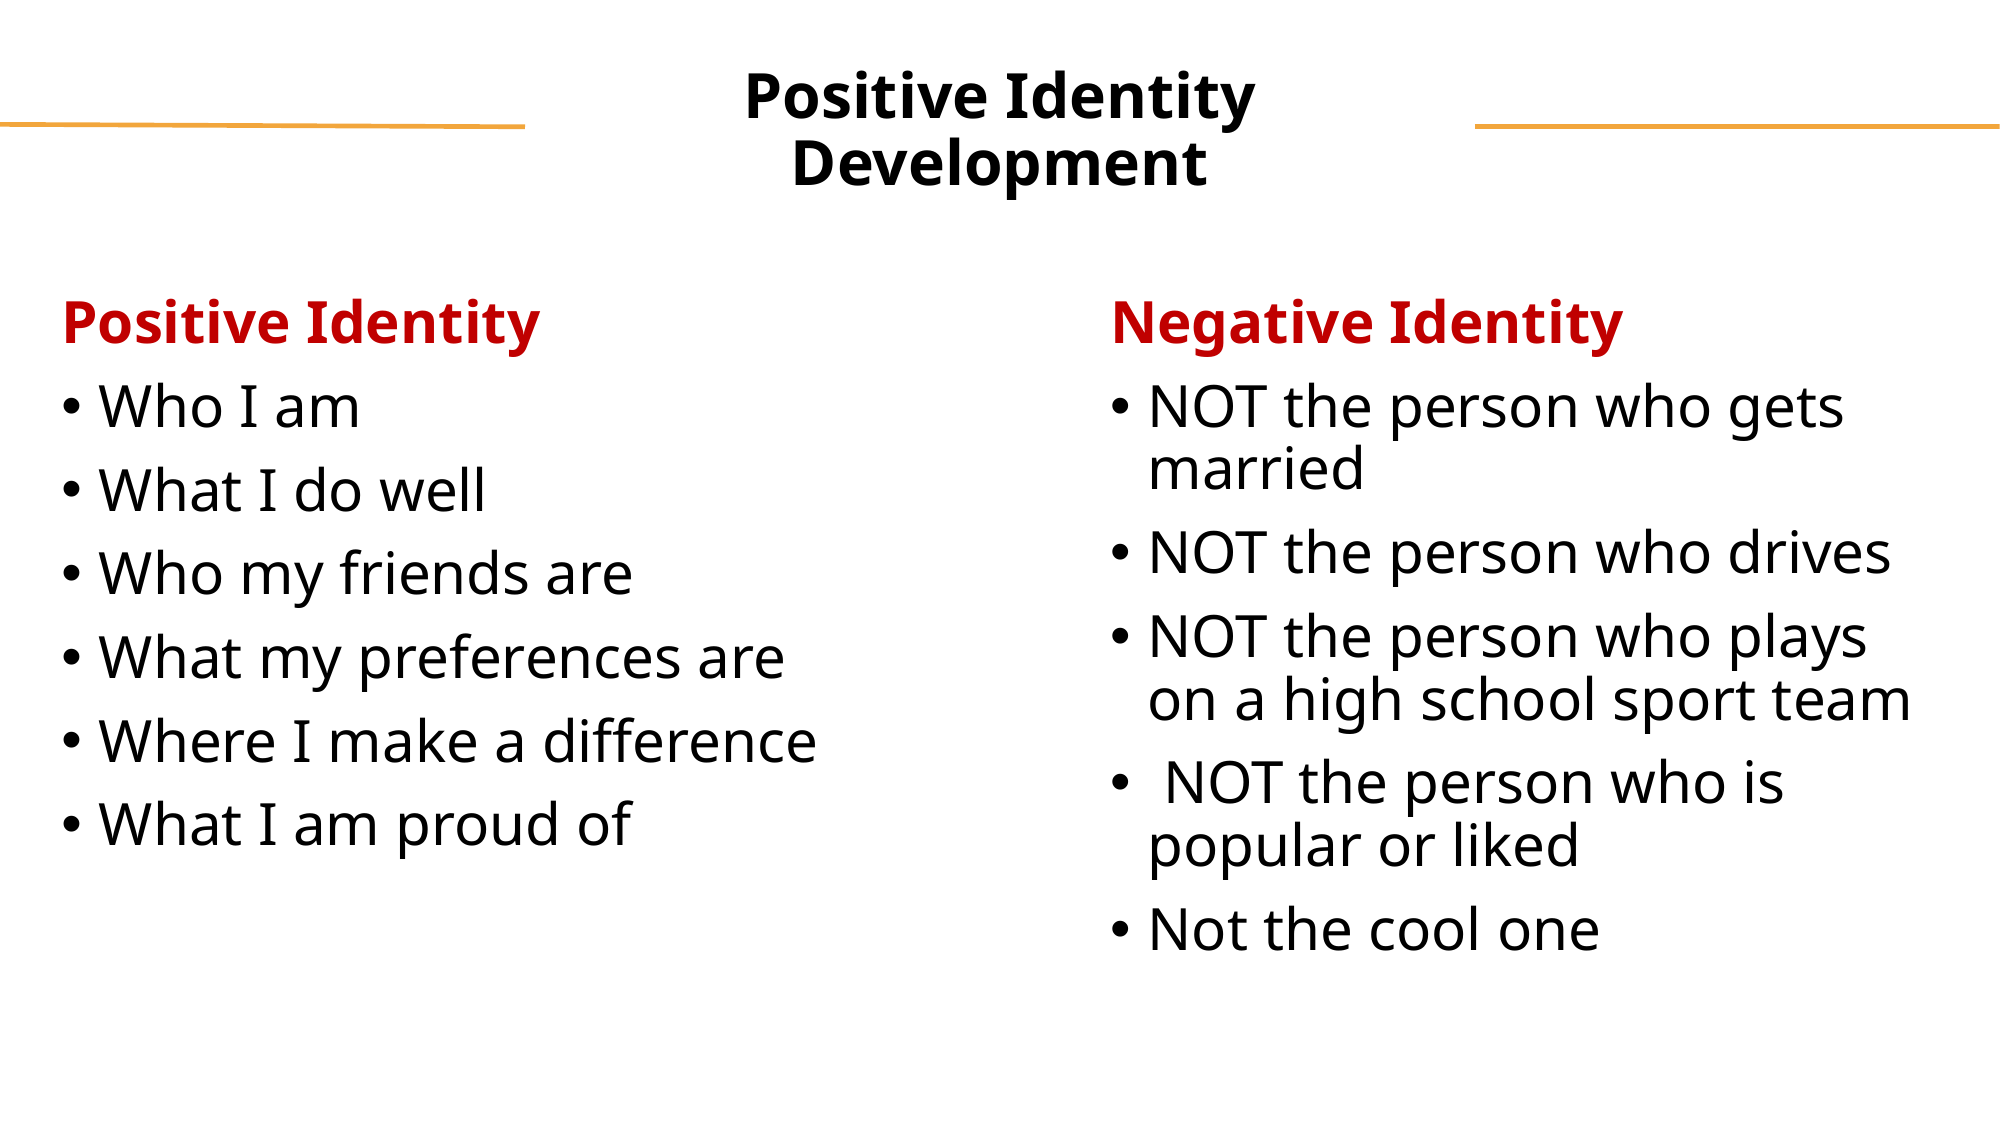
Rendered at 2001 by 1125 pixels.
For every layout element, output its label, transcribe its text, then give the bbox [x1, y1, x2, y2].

list Negative Identity NOT the person who gets married NOT the person who drives NOT the person who plays on a high school sport team NOT the person who is popular or liked Not the cool one [1095, 285, 1954, 1050]
title Positive Identity Development [525, 23, 1475, 241]
list Positive Identity Who I am What I do well Who my friends are What my preferences are Where I make a difference What I am proud of [46, 285, 905, 1050]
